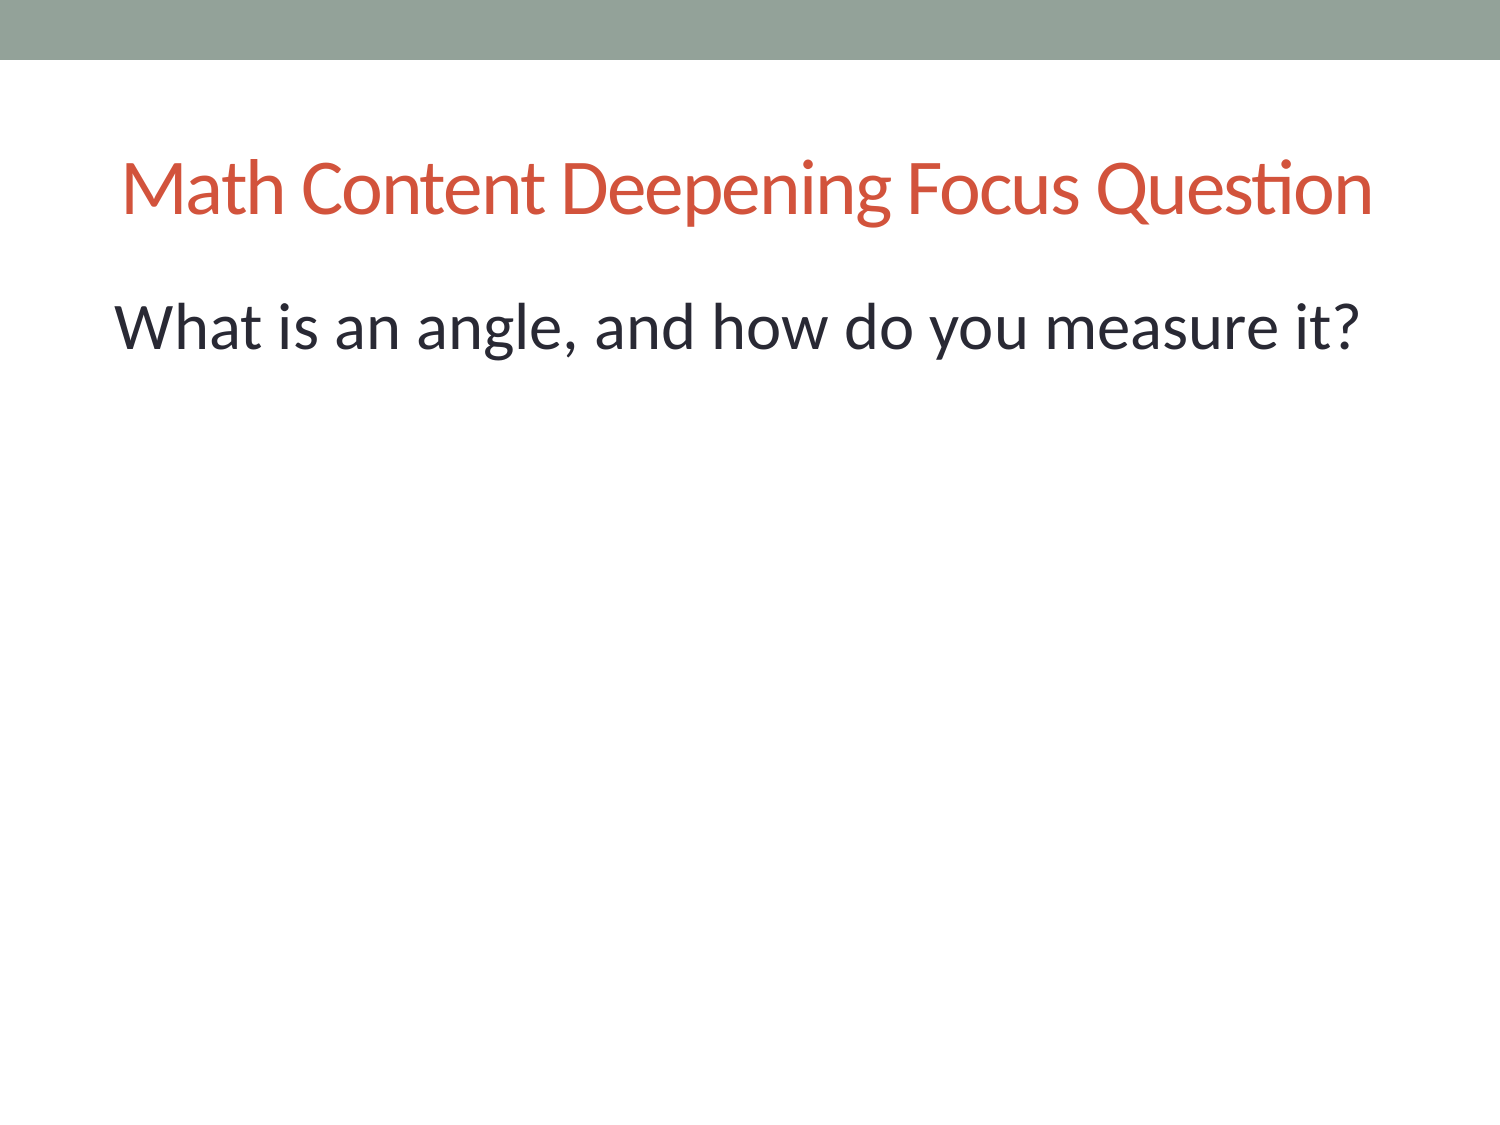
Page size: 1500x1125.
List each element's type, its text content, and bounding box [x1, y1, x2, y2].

list What is an angle, and how do you measure it? [99, 275, 1441, 994]
title Math Content Deepening Focus Question [105, 101, 1421, 265]
